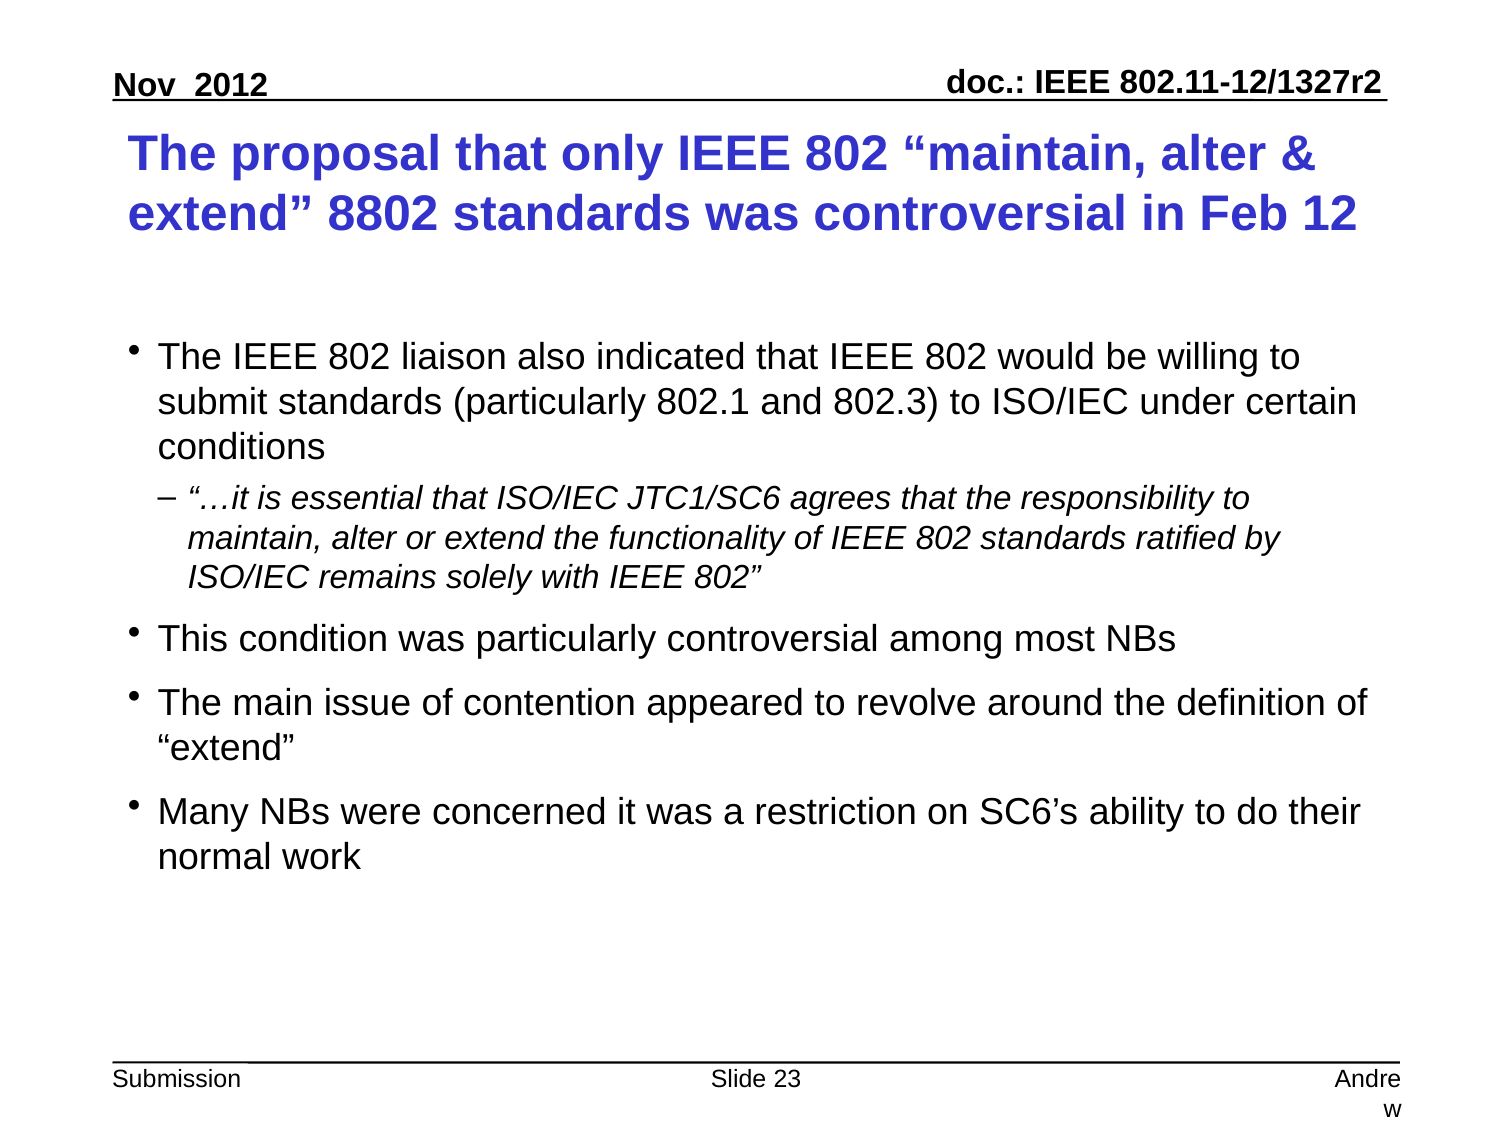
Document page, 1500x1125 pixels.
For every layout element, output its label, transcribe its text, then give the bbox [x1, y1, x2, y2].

list The IEEE 802 liaison also indicated that IEEE 802 would be willing to submit standards (particularly 802.1 and 802.3) to ISO/IEC under certain conditions “…it is essential that ISO/IEC JTC1/SC6 agrees that the responsibility to maintain, alter or extend the functionality of IEEE 802 standards ratified by ISO/IEC remains solely with IEEE 802” This condition was particularly controversial among most NBs The main issue of contention appeared to revolve around the definition of “extend” Many NBs were concerned it was a restriction on SC6’s ability to do their normal work [112, 324, 1388, 1000]
footer Andrew Myles, Cisco [1320, 1061, 1402, 1093]
slide_number Slide 23 [709, 1061, 803, 1093]
title The proposal that only IEEE 802 “maintain, alter & extend” 8802 standards was controversial in Feb 12 [112, 112, 1413, 288]
